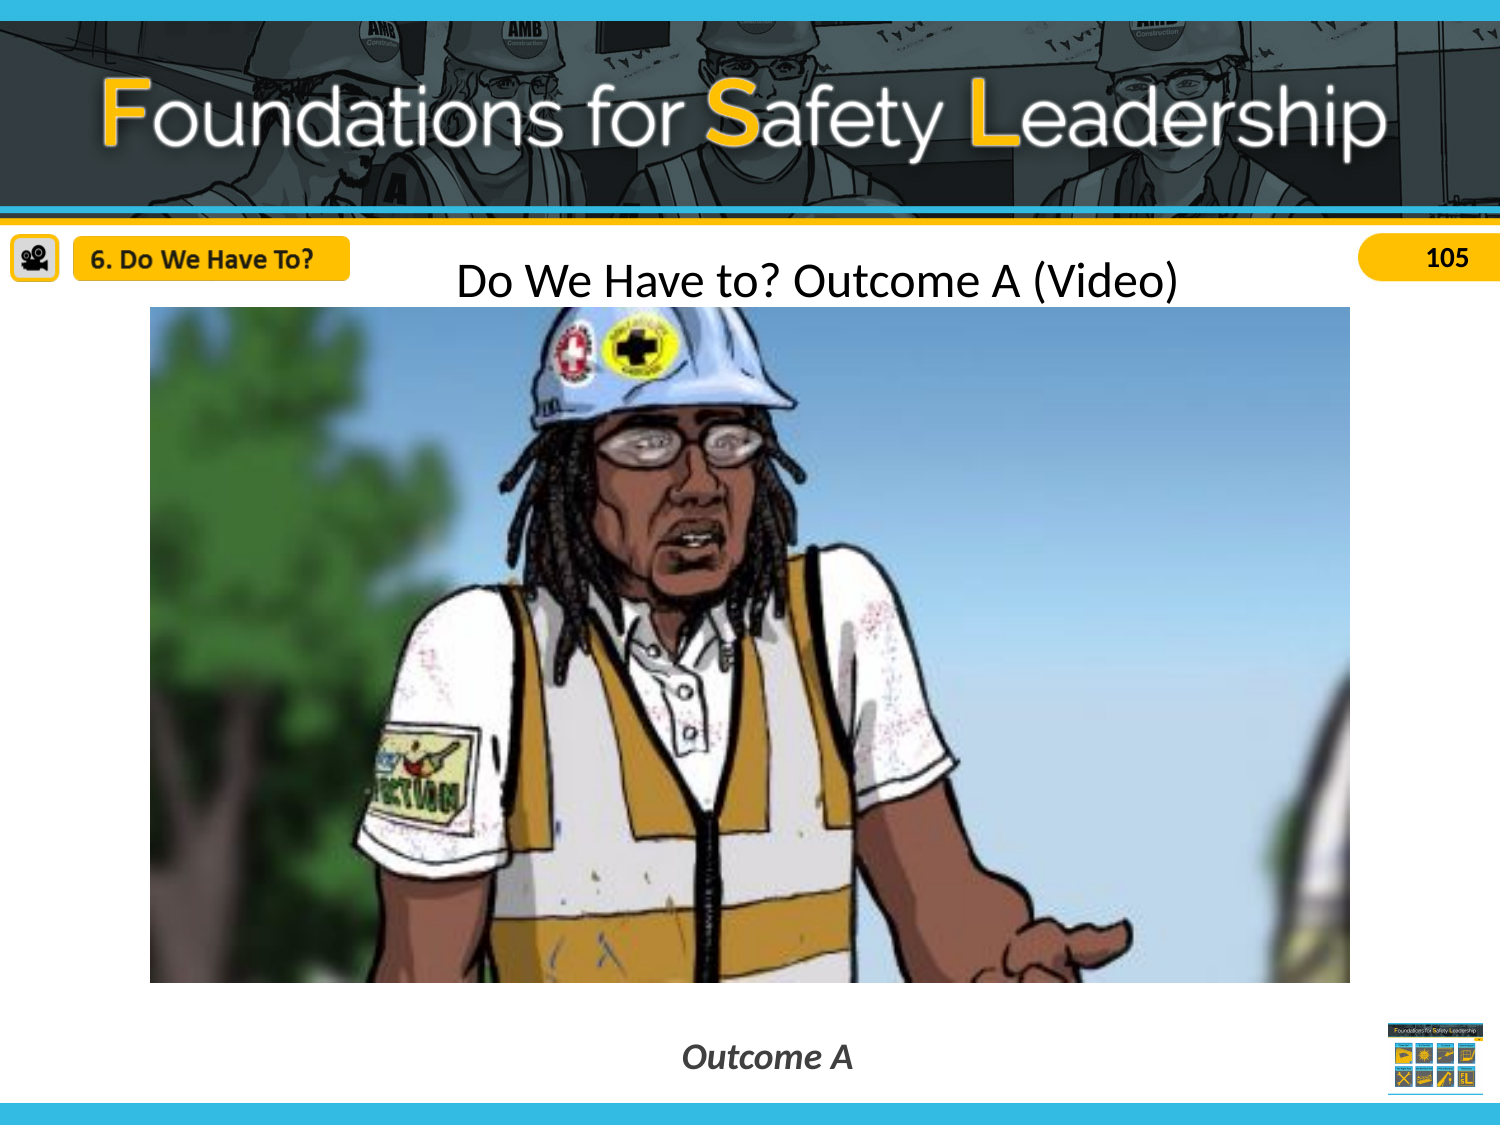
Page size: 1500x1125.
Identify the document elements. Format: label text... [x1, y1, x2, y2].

text_box Outcome A [667, 1024, 869, 1085]
picture [0, 0, 1500, 1125]
title Do We Have to? Outcome A (Video) [340, 237, 1296, 306]
